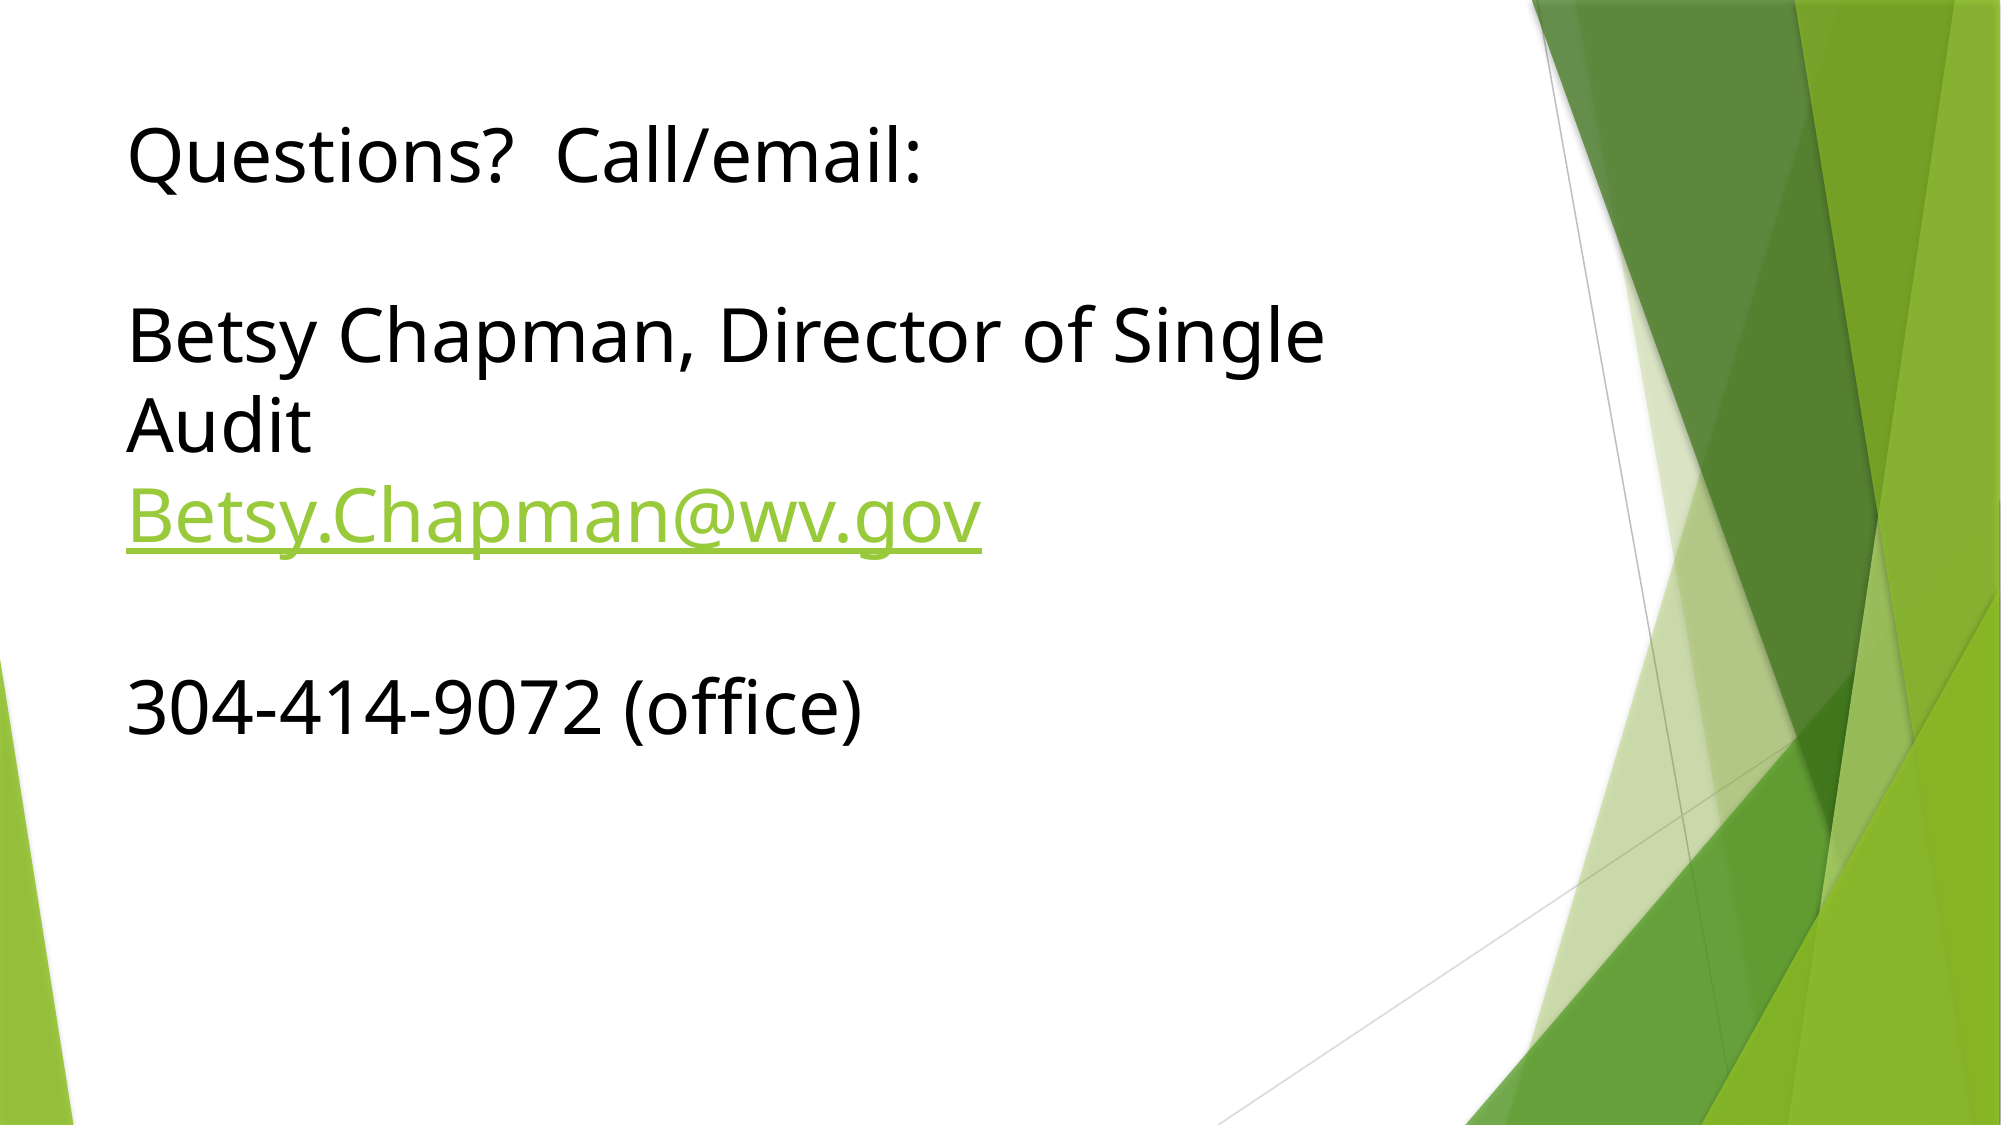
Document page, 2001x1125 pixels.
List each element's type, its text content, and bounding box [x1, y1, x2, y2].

title Questions? Call/email: Betsy Chapman, Director of Single Audit Betsy.Chapman@wv.gov 304-414-9072 (office) [111, 99, 1522, 972]
